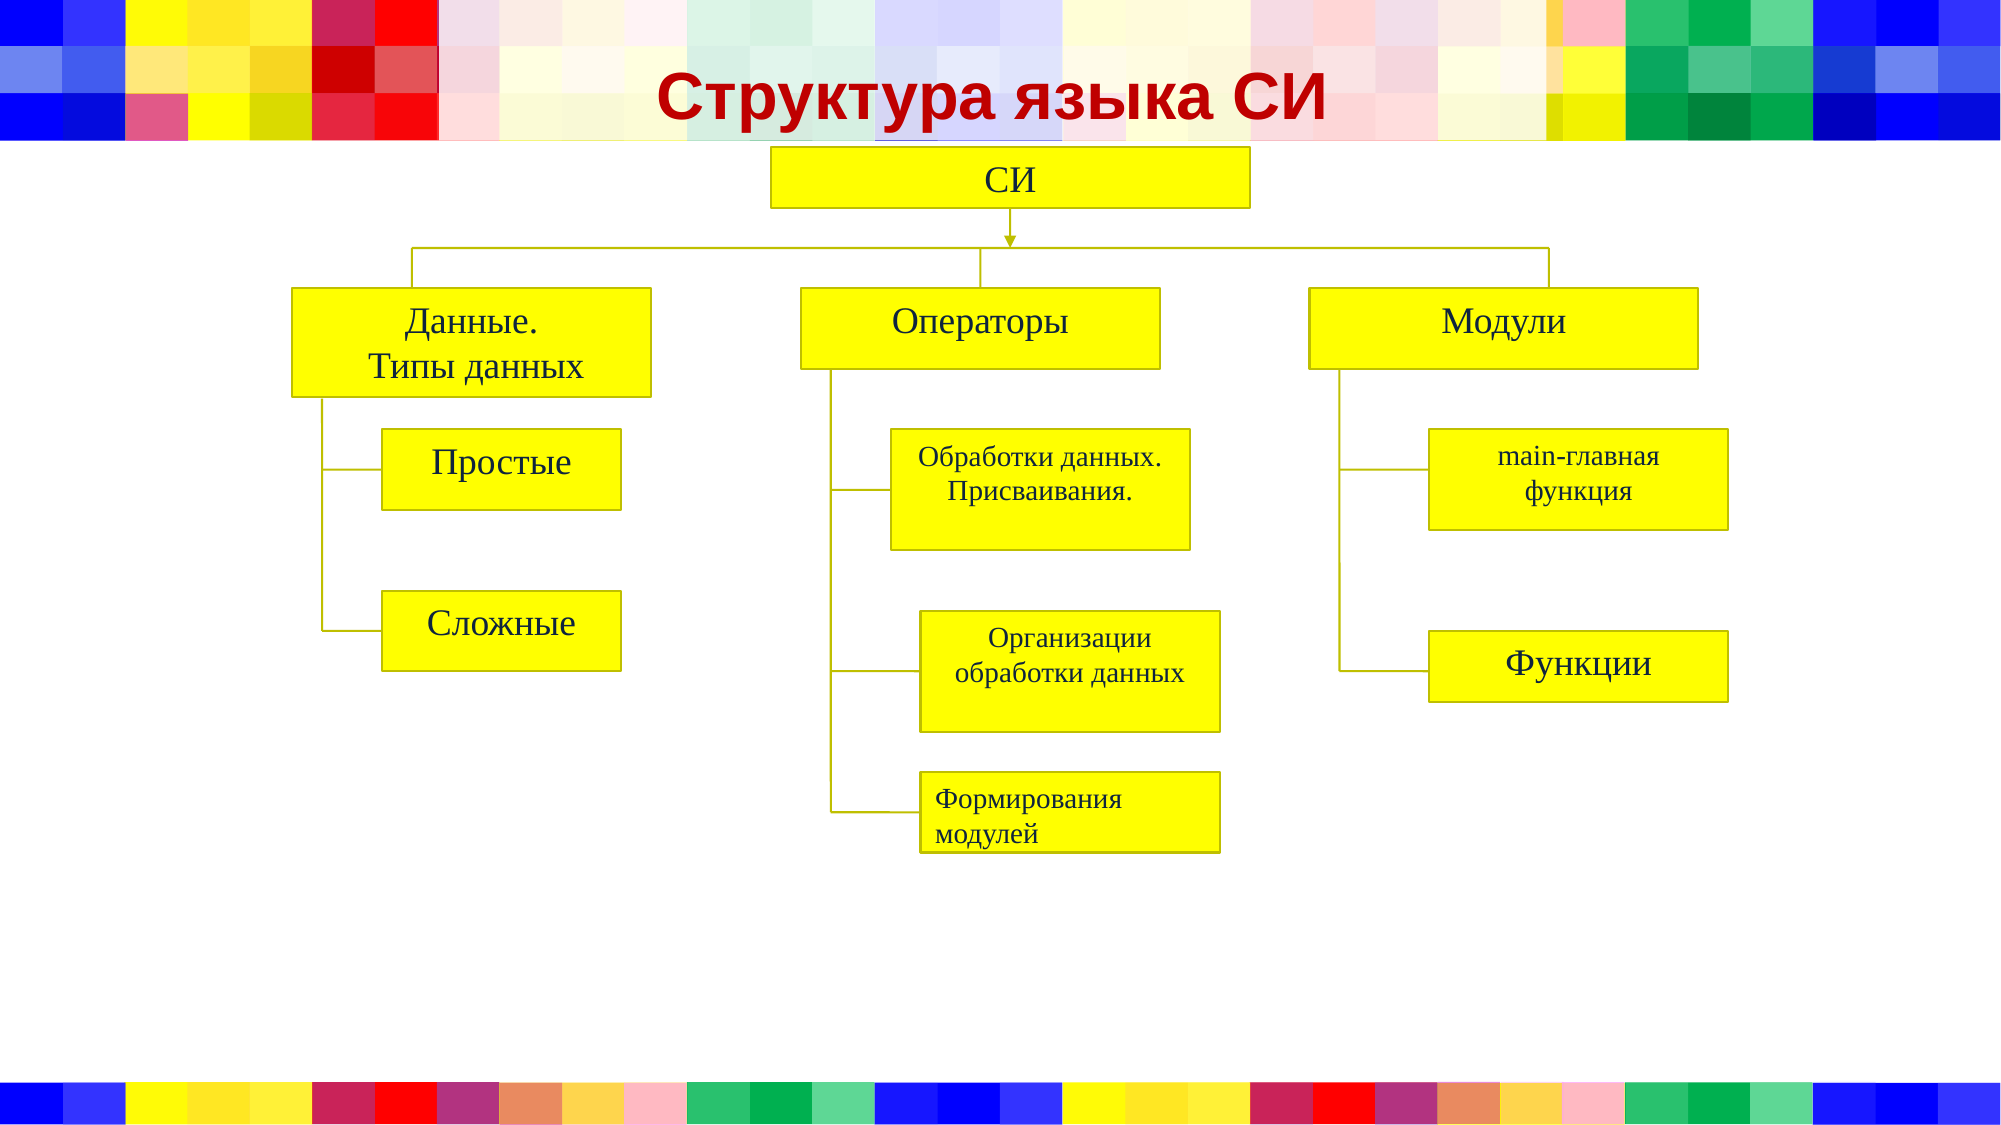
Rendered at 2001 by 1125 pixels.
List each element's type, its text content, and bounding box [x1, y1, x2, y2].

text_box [291, 146, 1729, 853]
title Структура языка СИ [439, 0, 1547, 141]
